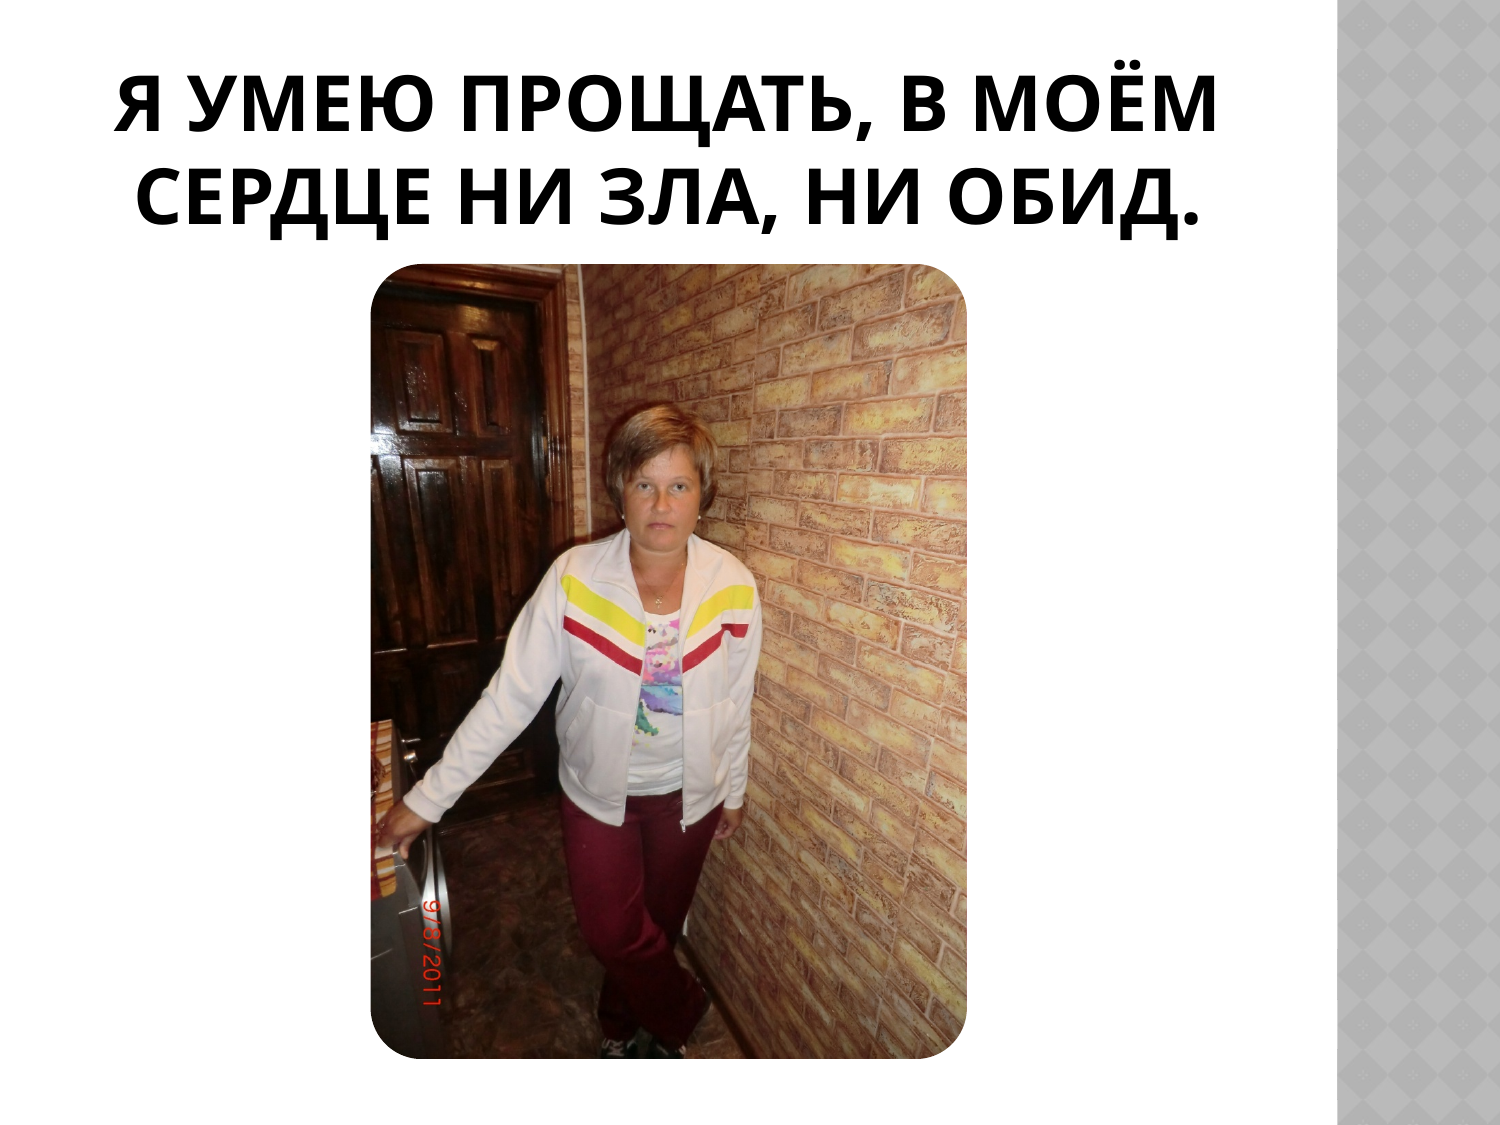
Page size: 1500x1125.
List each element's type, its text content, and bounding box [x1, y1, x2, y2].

title Я умею прощать, в моём сердце ни зла, ни обид. [75, 52, 1263, 240]
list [370, 263, 968, 1060]
